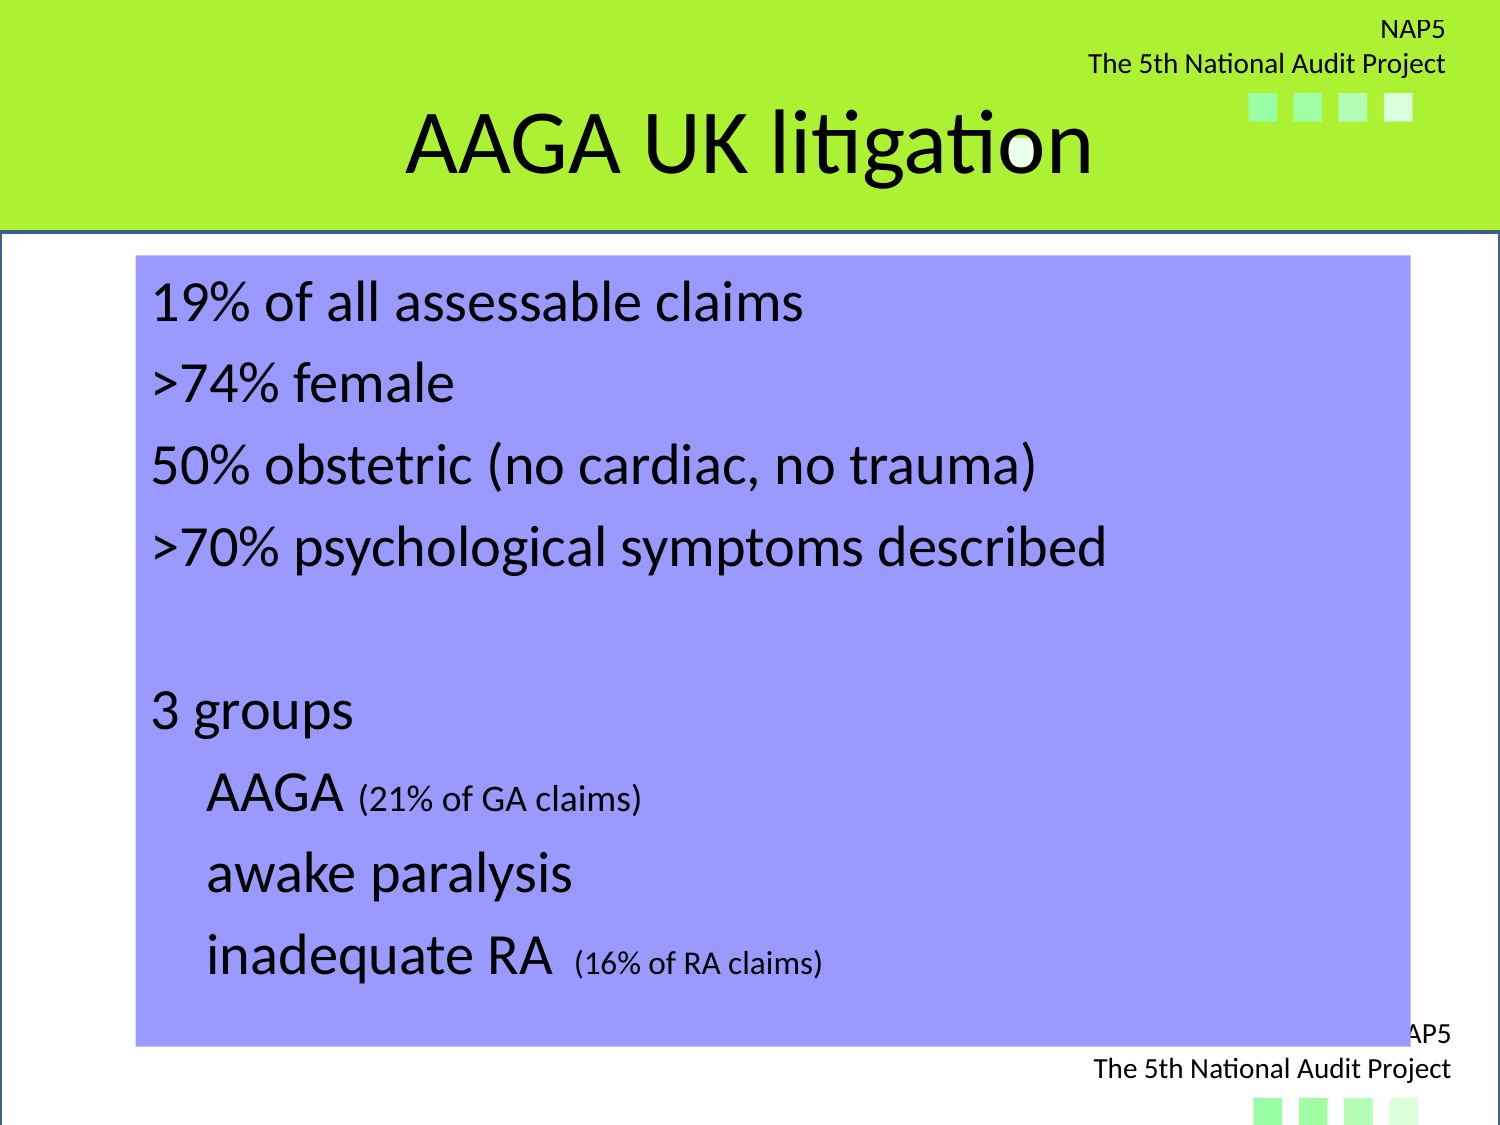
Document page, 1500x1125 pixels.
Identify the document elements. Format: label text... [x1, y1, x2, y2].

text_box 19% of all assessable claims >74% female 50% obstetric (no cardiac, no trauma) >70% psychological symptoms described 3 groups AAGA (21% of GA claims) awake paralysis inadequate RA (16% of RA claims) [135, 255, 1411, 1047]
title AAGA UK litigation [112, 42, 1388, 231]
